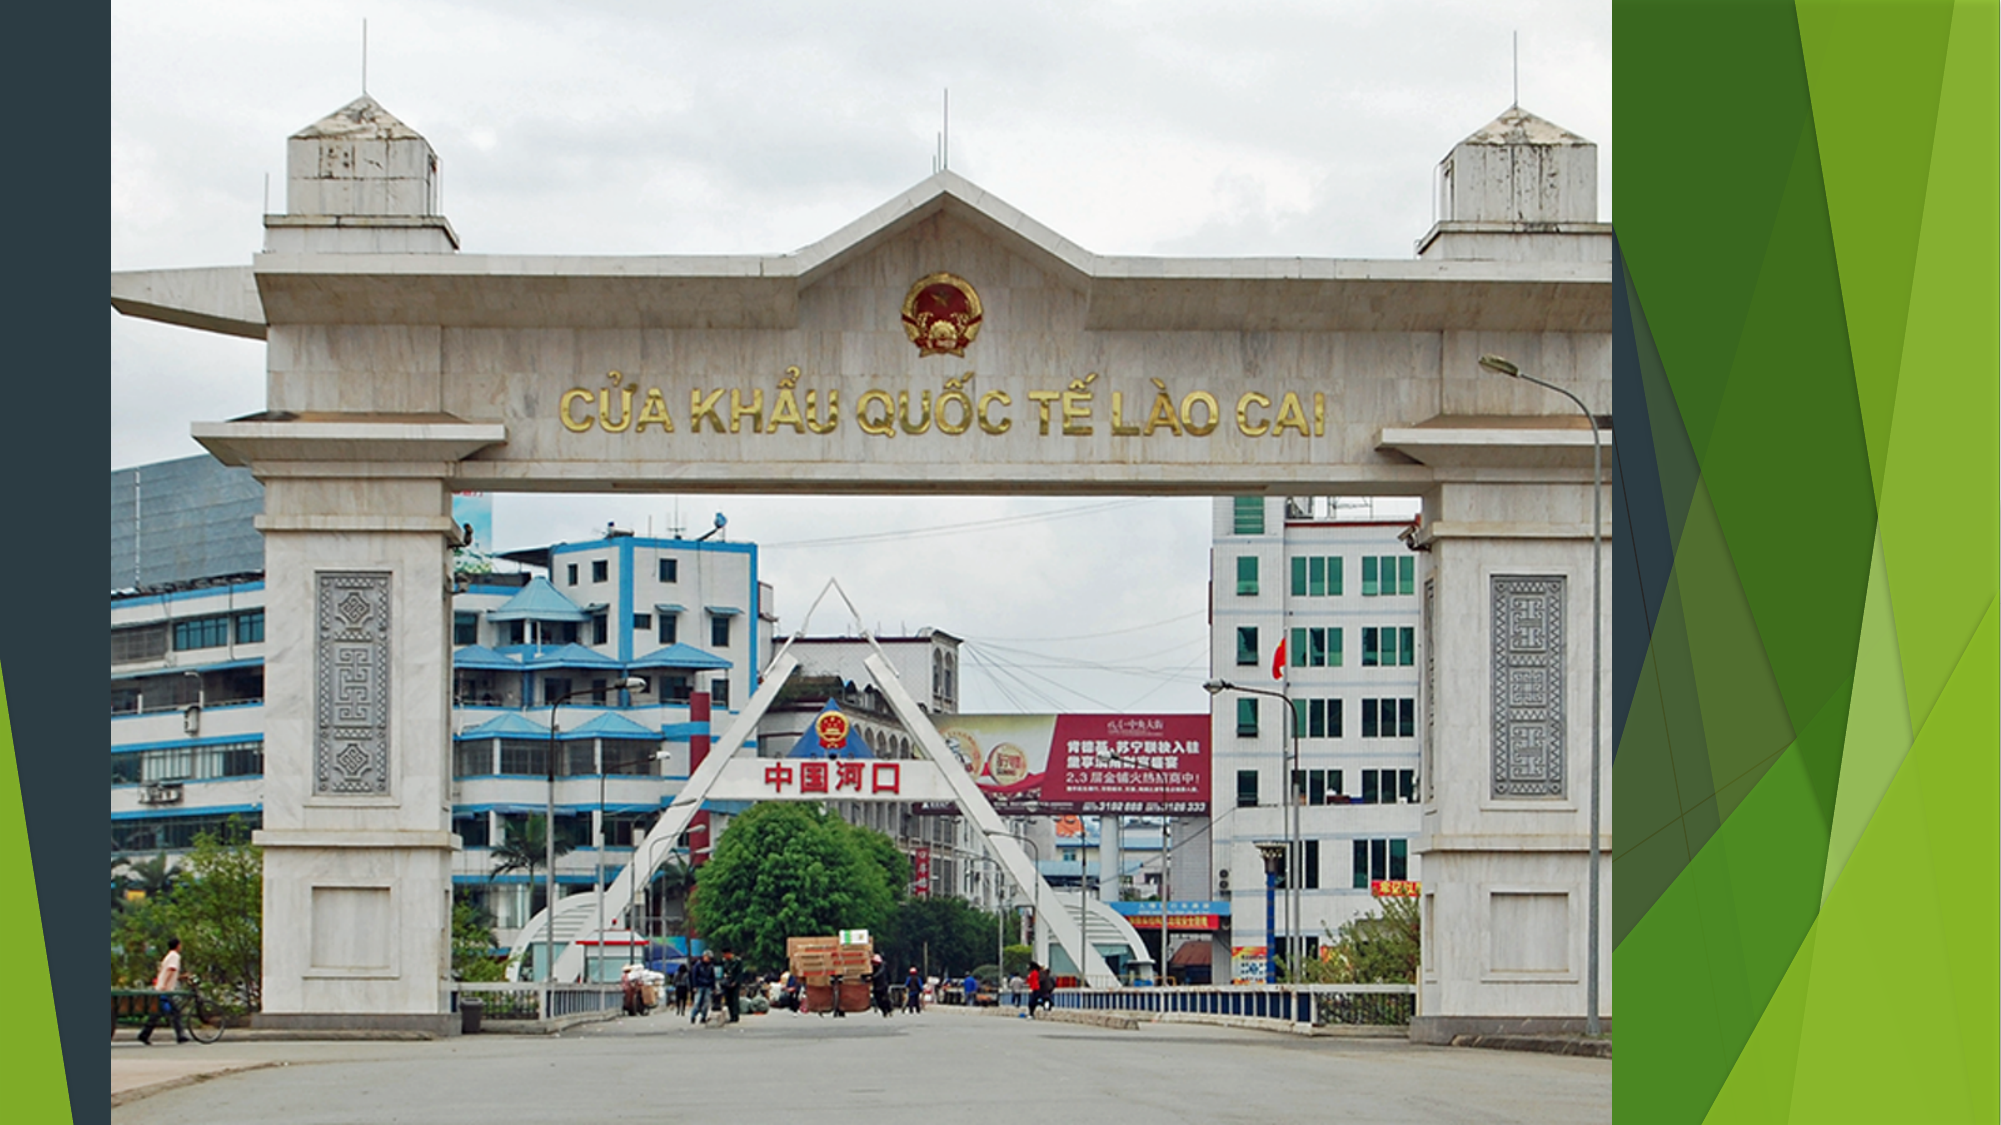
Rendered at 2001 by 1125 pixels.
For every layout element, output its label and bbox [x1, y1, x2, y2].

picture [110, 0, 1612, 1125]
